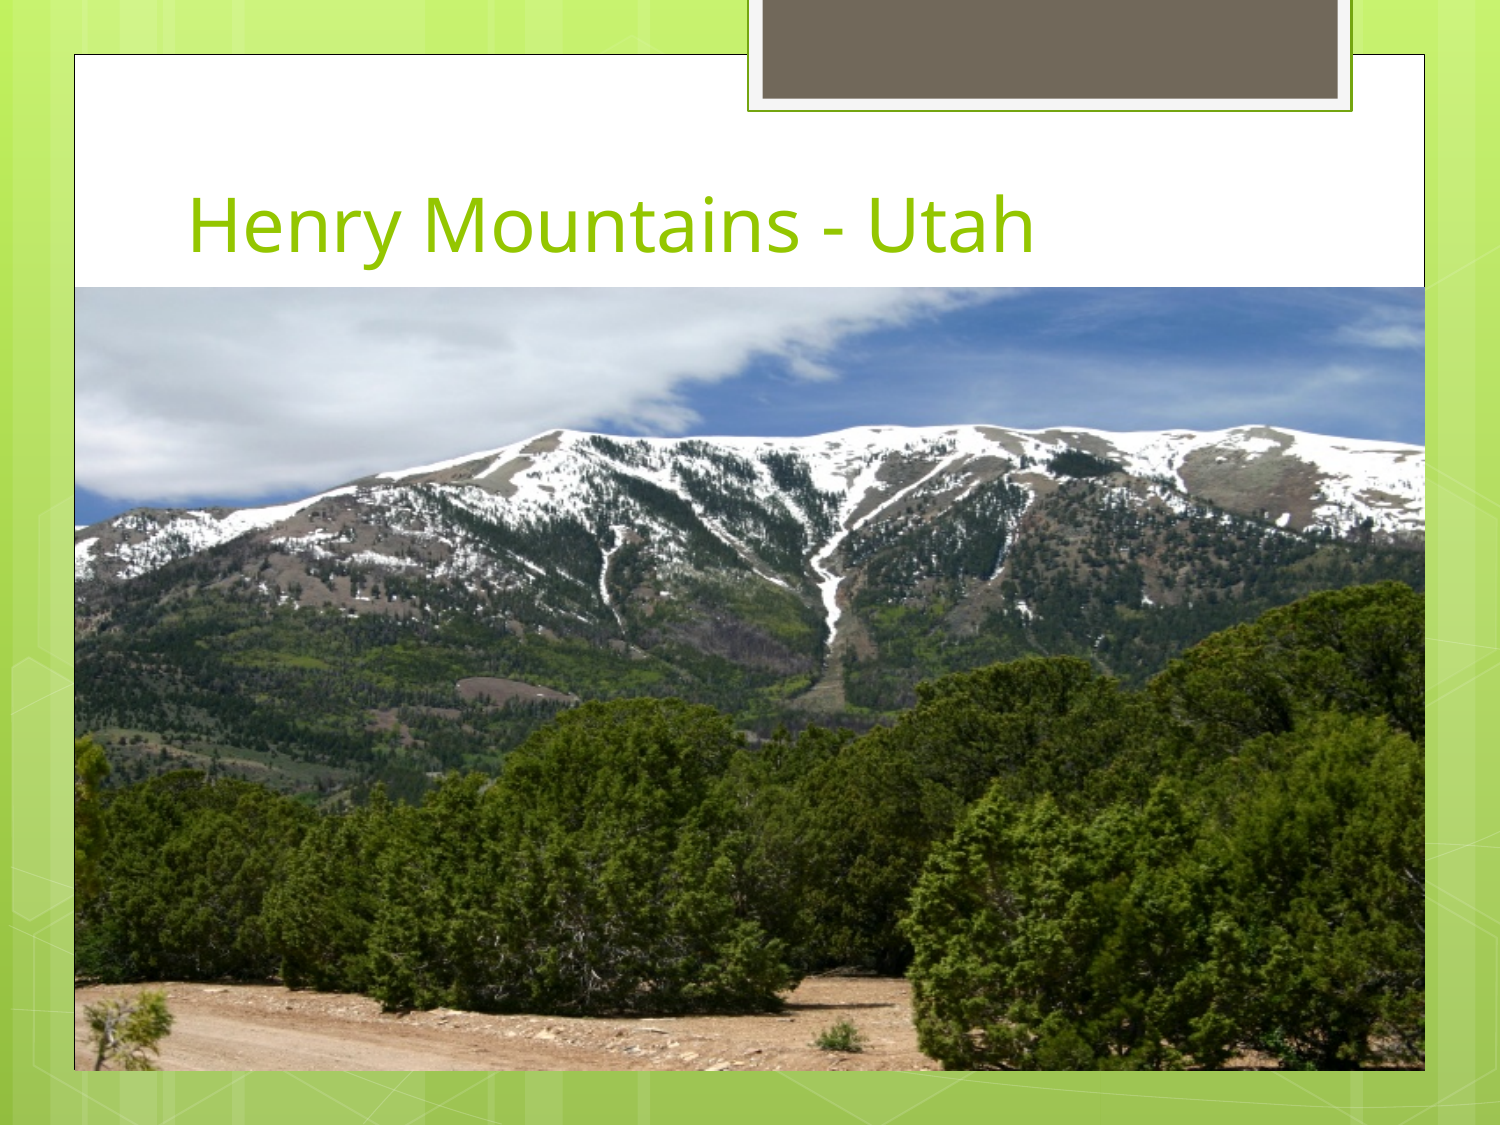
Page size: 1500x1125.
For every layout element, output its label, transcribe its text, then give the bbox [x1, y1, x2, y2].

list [74, 287, 1426, 1071]
title Henry Mountains - Utah [171, 168, 1324, 275]
